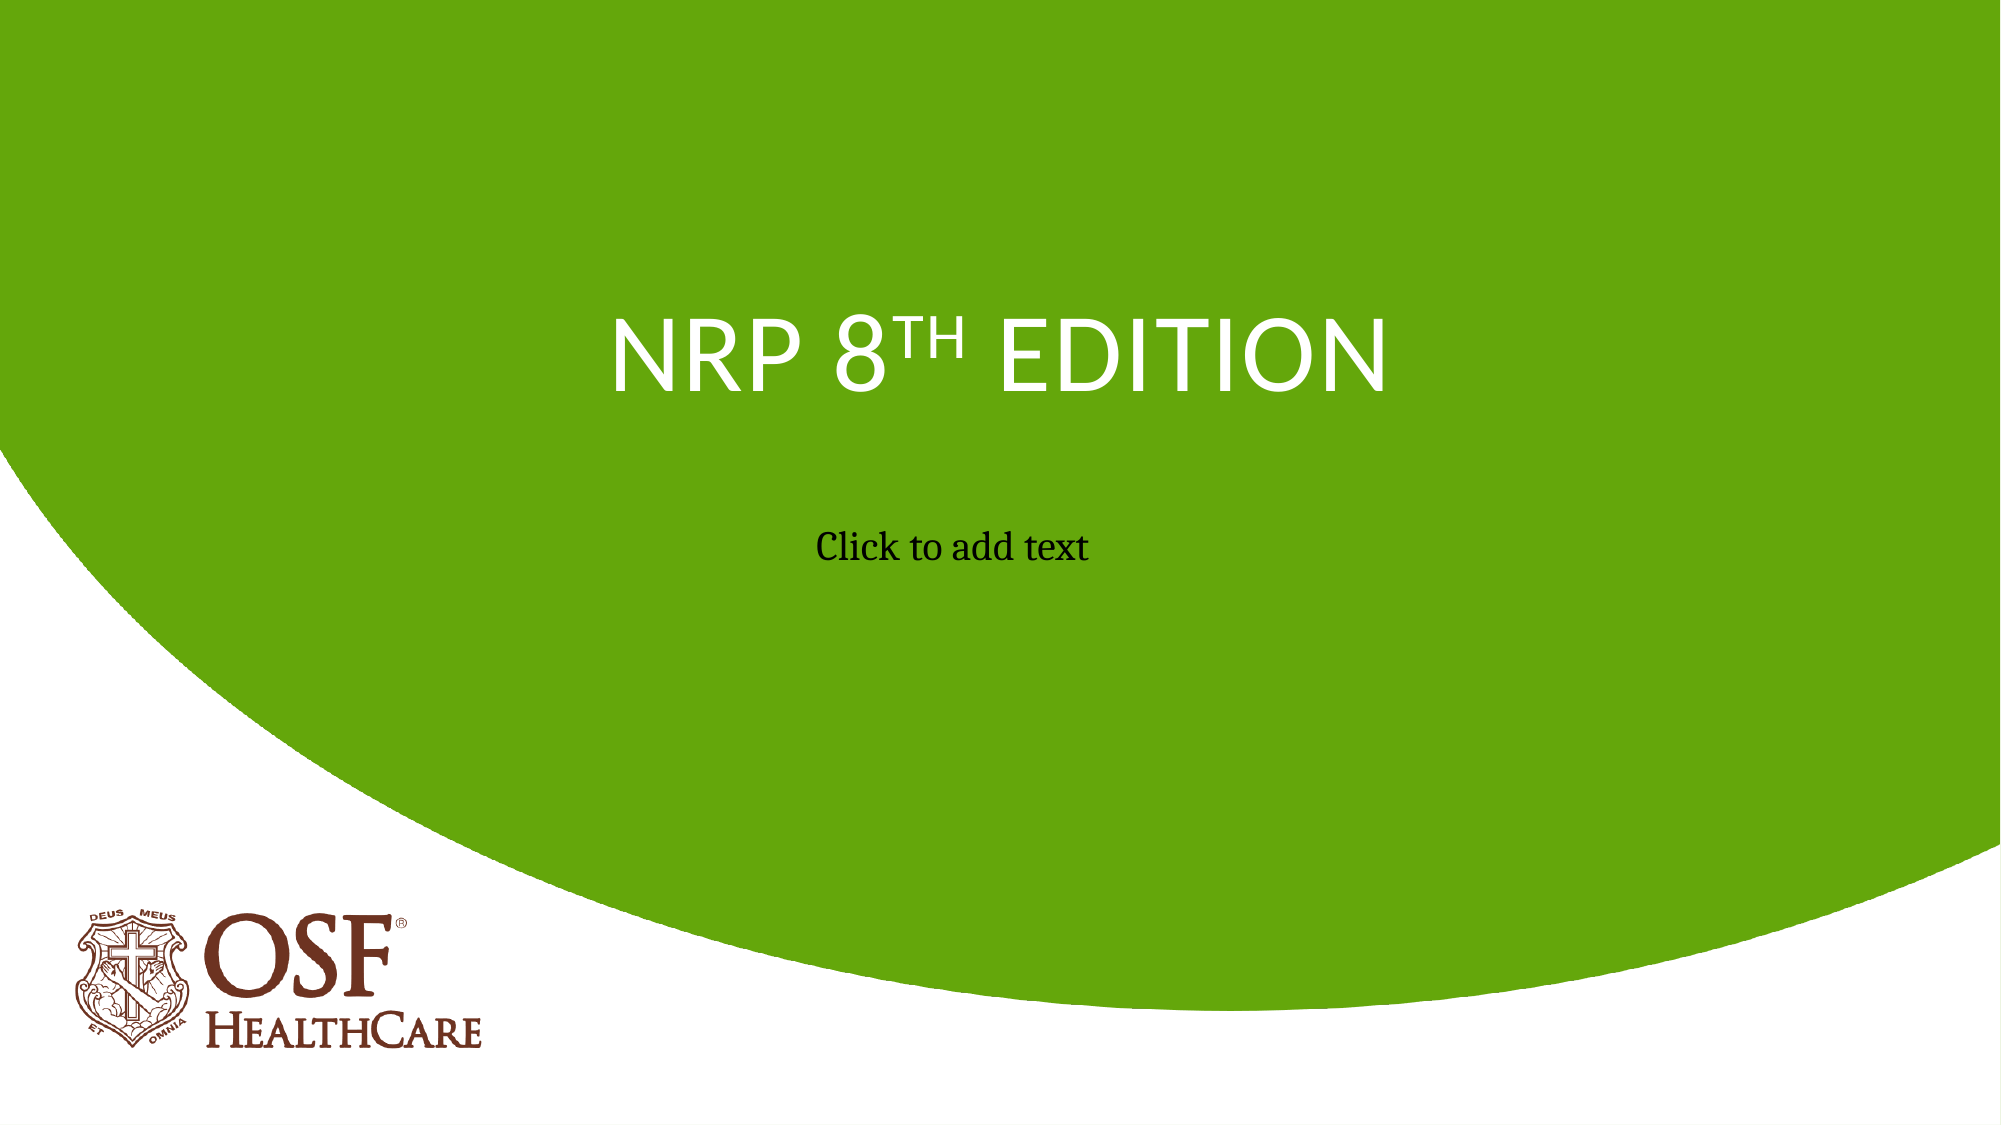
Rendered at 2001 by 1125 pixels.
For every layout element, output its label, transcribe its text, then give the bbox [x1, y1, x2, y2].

picture [0, 0, 2000, 1125]
title NRP 8th Edition [160, 299, 1840, 533]
text_box Click to add text [774, 524, 1225, 571]
